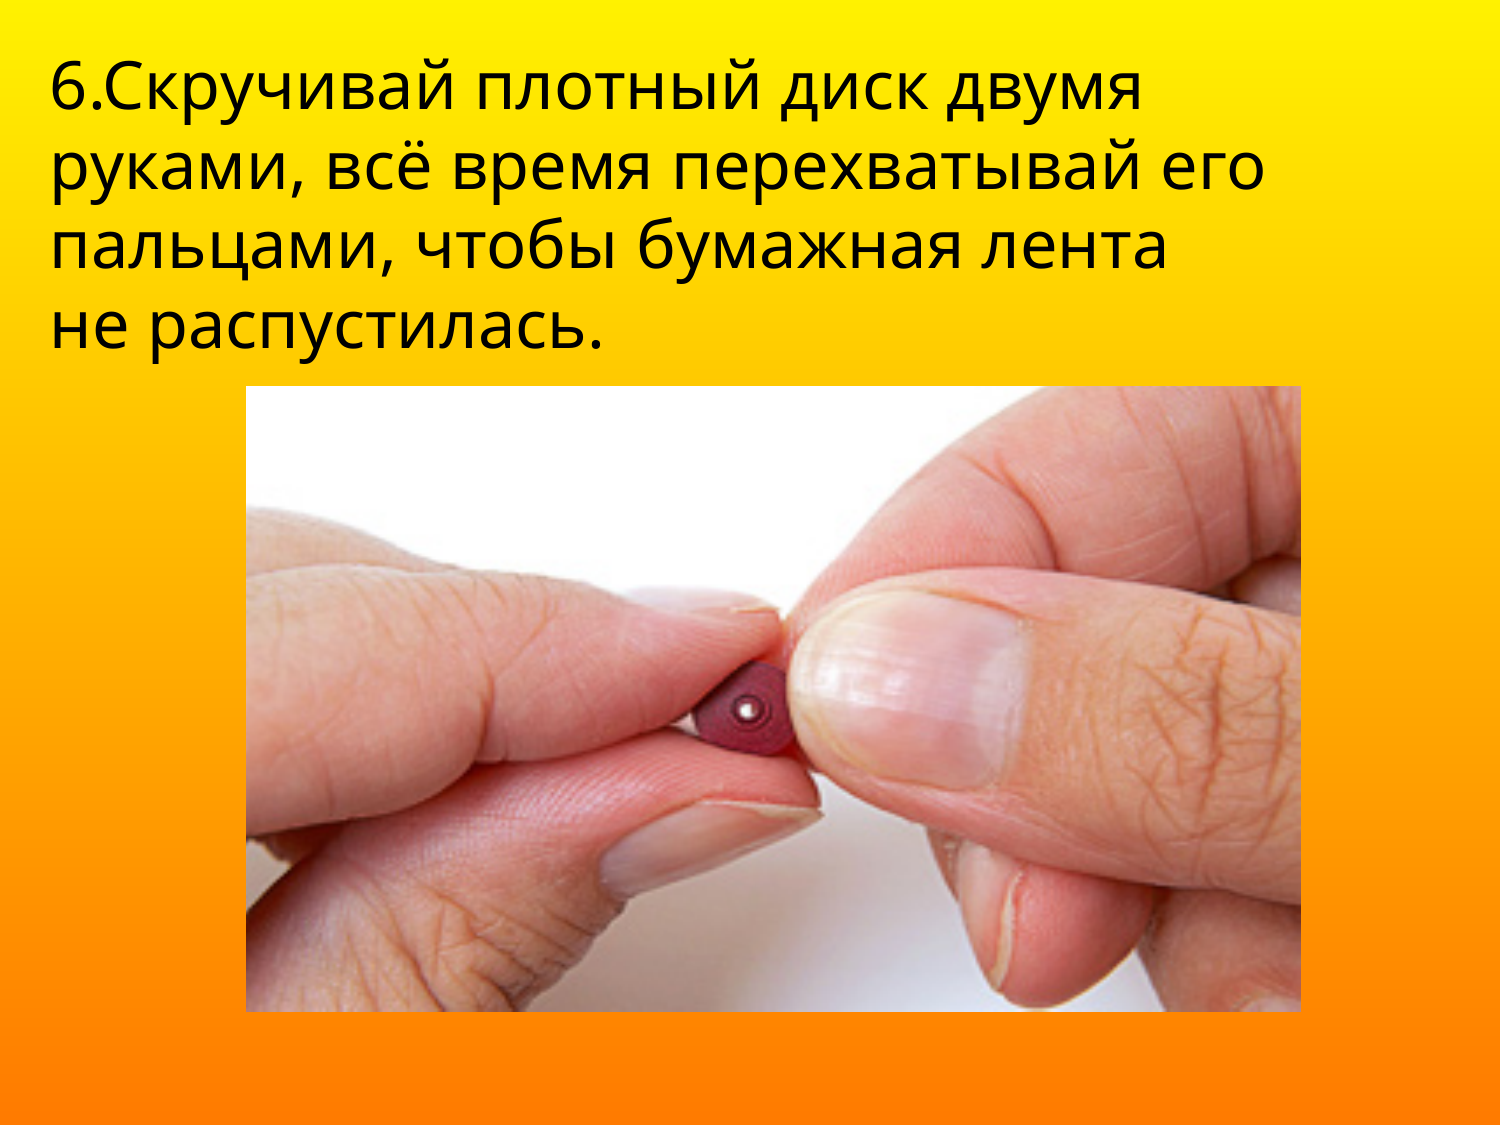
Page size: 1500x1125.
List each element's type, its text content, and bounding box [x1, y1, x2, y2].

text_box 6.Скручивай плотный диск двумя руками, всё время перехватывай его пальцами, чтобы бумажная лента не распустилась. [35, 35, 1383, 460]
picture [245, 386, 1302, 1012]
